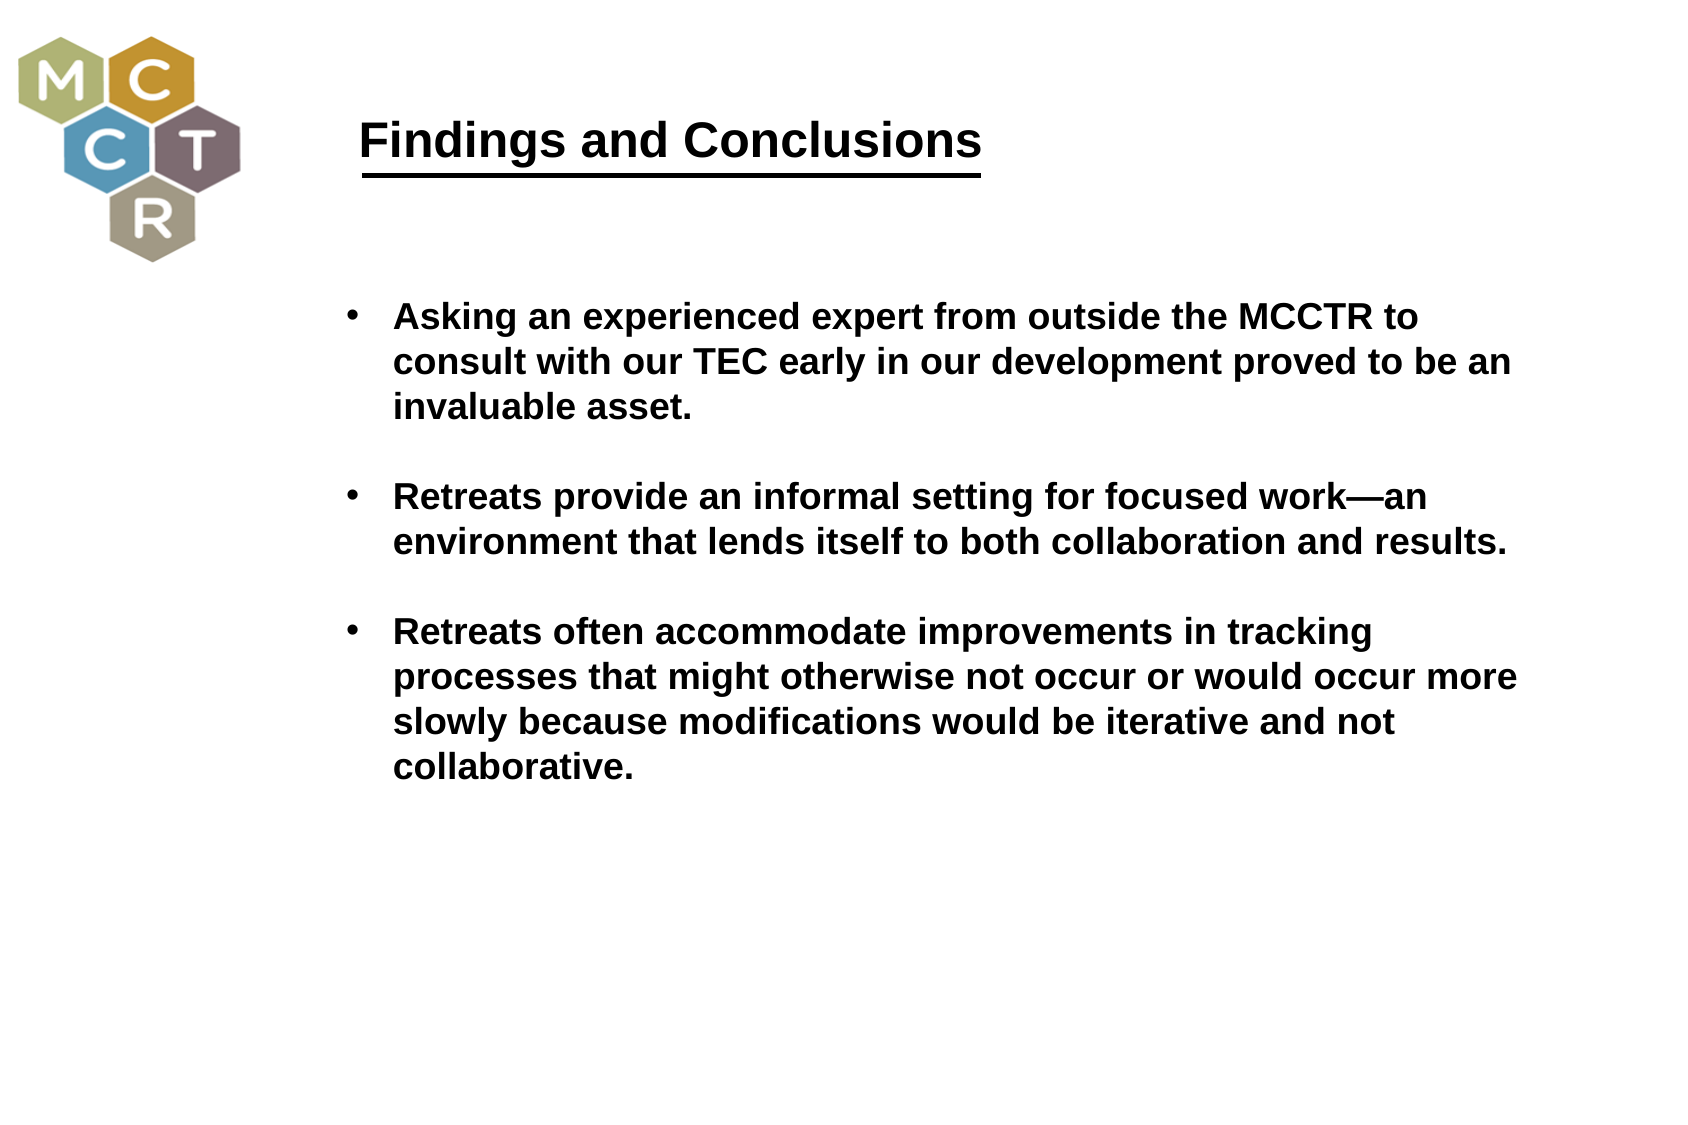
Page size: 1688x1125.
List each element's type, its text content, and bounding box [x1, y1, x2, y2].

text_box Asking an experienced expert from outside the MCCTR to consult with our TEC early in our development proved to be an invaluable asset. Retreats provide an informal setting for focused work—an environment that lends itself to both collaboration and results. Retreats often accommodate improvements in tracking processes that might otherwise not occur or would occur more slowly because modifications would be iterative and not collaborative. [331, 284, 1544, 795]
text_box Findings and Conclusions [343, 99, 1557, 175]
picture [18, 36, 244, 263]
